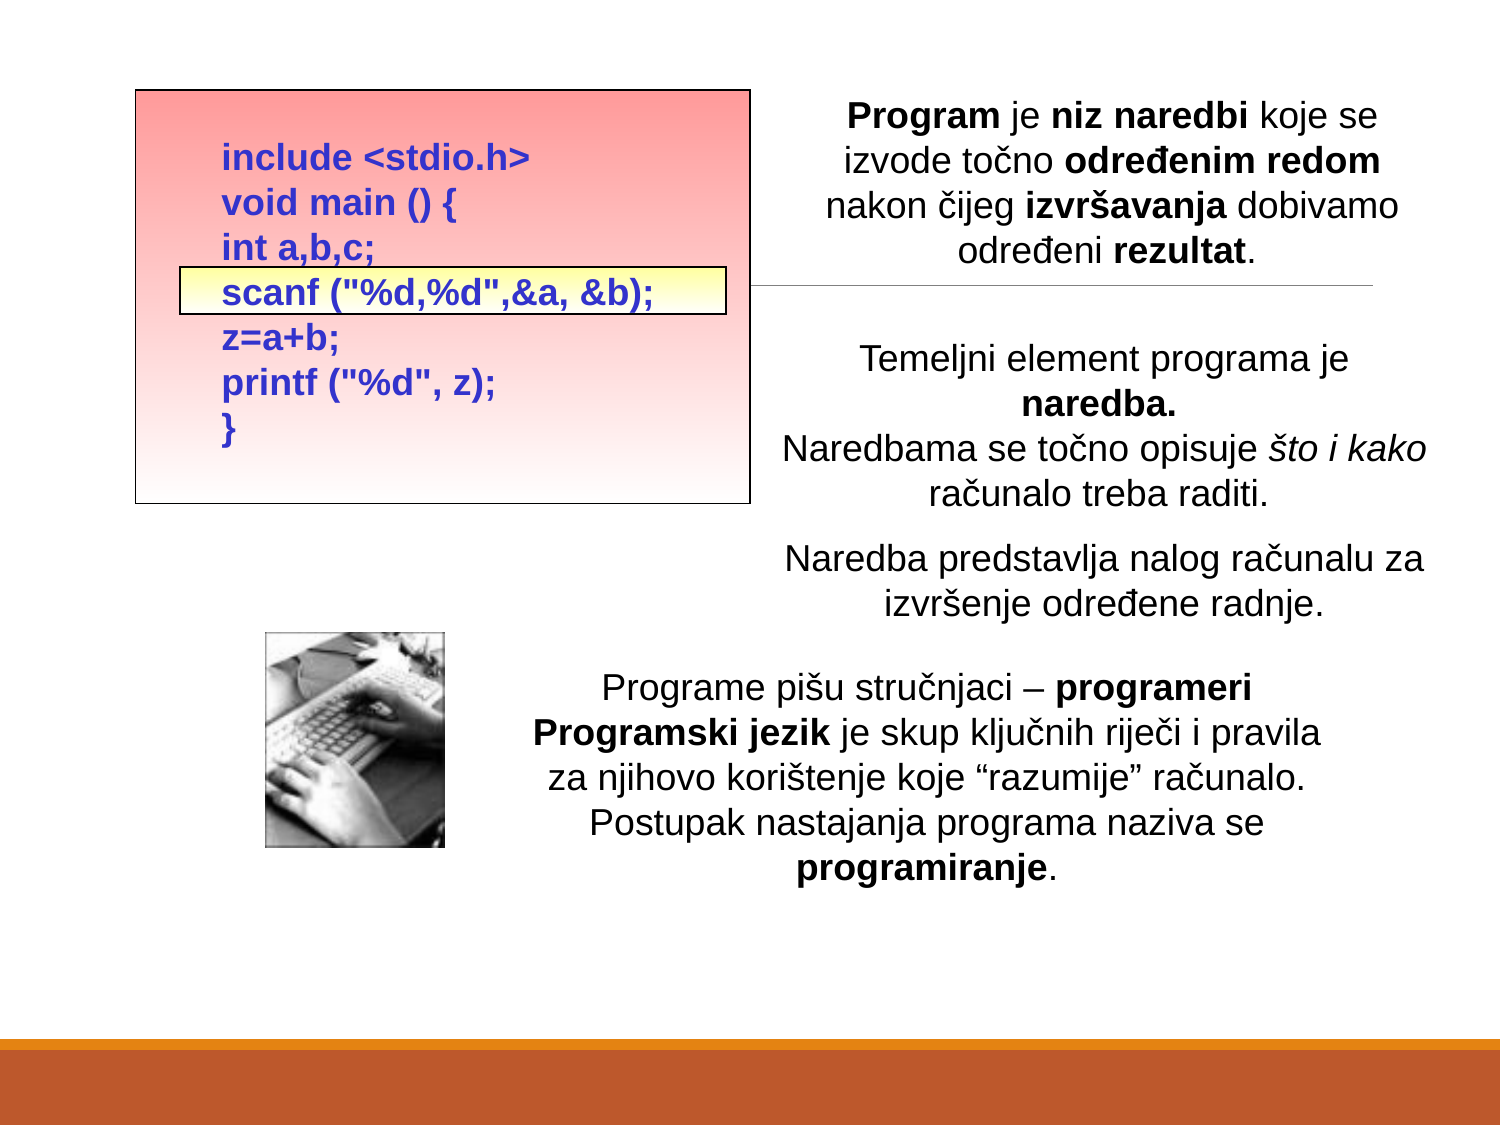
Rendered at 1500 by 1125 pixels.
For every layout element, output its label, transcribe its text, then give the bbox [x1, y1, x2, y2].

text_box [180, 267, 206, 315]
text_box Temeljni element programa je naredba. Naredbama se točno opisuje što i kako računalo treba raditi. Naredba predstavlja nalog računalu za izvršenje određene radnje. [761, 326, 1447, 632]
text_box Programe pišu stručnjaci – programeri Programski jezik je skup ključnih riječi i pravila za njihovo korištenje koje “razumije” računalo. Postupak nastajanja programa naziva se programiranje. [501, 656, 1353, 896]
text_box include <stdio.h> void main () { int a,b,c; scanf ("%d,%d",&a, &b); z=a+b; printf ("%d", z); } [206, 125, 670, 456]
text_box [135, 90, 750, 504]
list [265, 631, 446, 848]
text_box [670, 267, 727, 315]
text_box Program je niz naredbi koje se izvode točno određenim redom nakon čijeg izvršavanja dobivamo određeni rezultat. [781, 83, 1444, 324]
